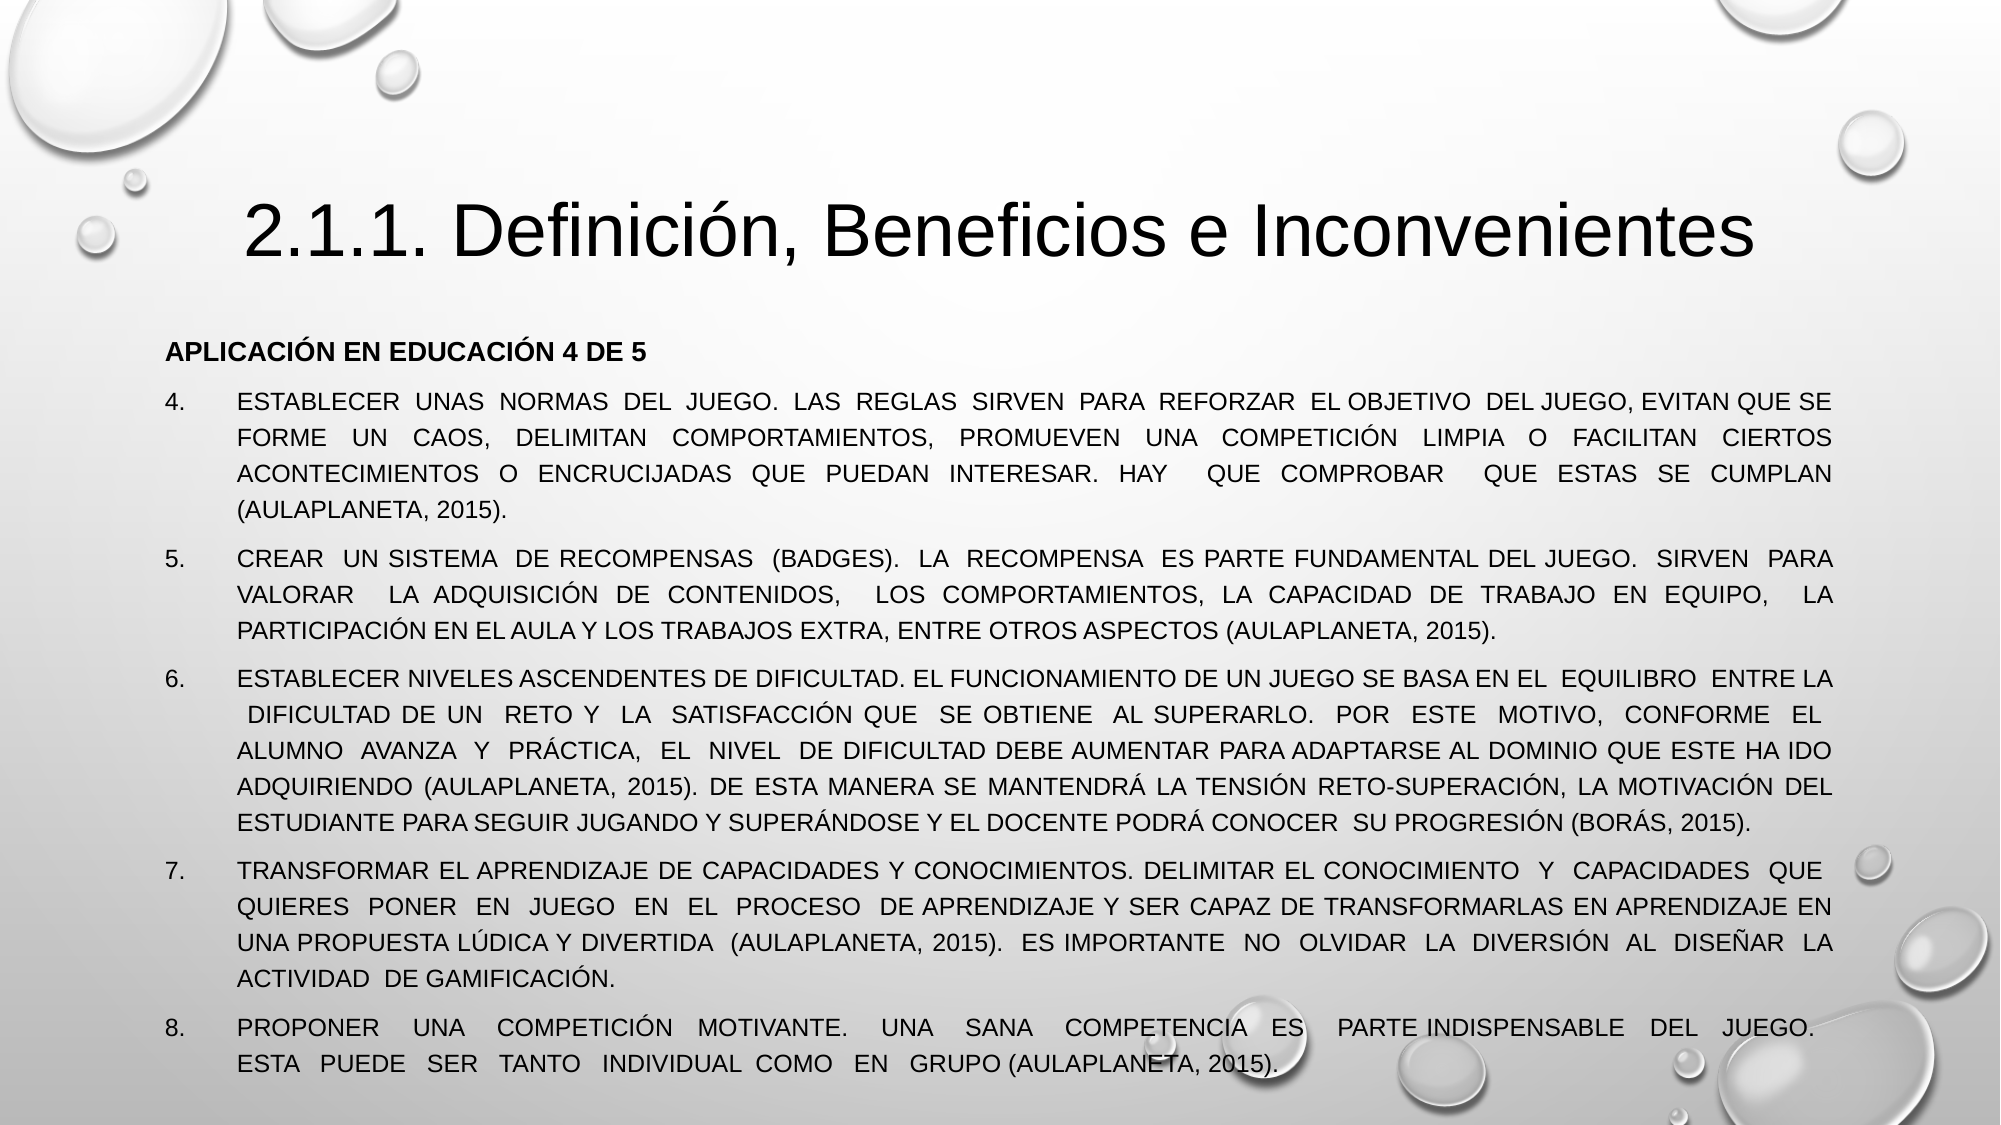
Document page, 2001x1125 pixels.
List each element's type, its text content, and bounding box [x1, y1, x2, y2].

title 2.1.1. Definición, Beneficios e Inconvenientes [149, 101, 1851, 364]
list Aplicación en educación 4 de 5 Establecer unas normas del juego. Las reglas sirven para reforzar el objetivo del juego, evitan que se forme un caos, delimitan comportamientos, promueven una competición limpia o facilitan ciertos acontecimientos o encrucijadas que puedan interesar. Hay que comprobar que estas se cumplan (Aulaplaneta, 2015). Crear un sistema de recompensas (badges). La recompensa es parte fundamental del juego. Sirven para valorar la adquisición de contenidos, los comportamientos, la capacidad de trabajo en equipo, la participación en el aula y los trabajos extra, entre otros aspectos (Aulaplaneta, 2015). Establecer niveles ascendentes de dificultad. El funcionamiento de un juego se basa en el equilibro entre la dificultad de un reto y la satisfacción que se obtiene al superarlo. Por este motivo, conforme el alumno avanza y práctica, el nivel de dificultad debe aumentar para adaptarse al dominio que este ha ido adquiriendo (Aulaplaneta, 2015). De esta manera se mantendrá la tensión reto-superación, la motivación del estudiante para seguir jugando y superándose y el docente podrá conocer su progresión (Borás, 2015). Transformar el aprendizaje de capacidades y conocimientos. Delimitar el conocimiento y capacidades que quieres poner en juego en el proceso de aprendizaje y ser capaz de transformarlas en aprendizaje en una propuesta lúdica y divertida (Aulaplaneta, 2015). Es importante no olvidar la diversión al diseñar la actividad de gamificación. Proponer una competición motivante. Una sana competencia es parte indispensable del juego. Esta puede ser tanto individual como en grupo (Aulaplaneta, 2015). [149, 320, 1850, 1100]
picture [0, 0, 2000, 1125]
